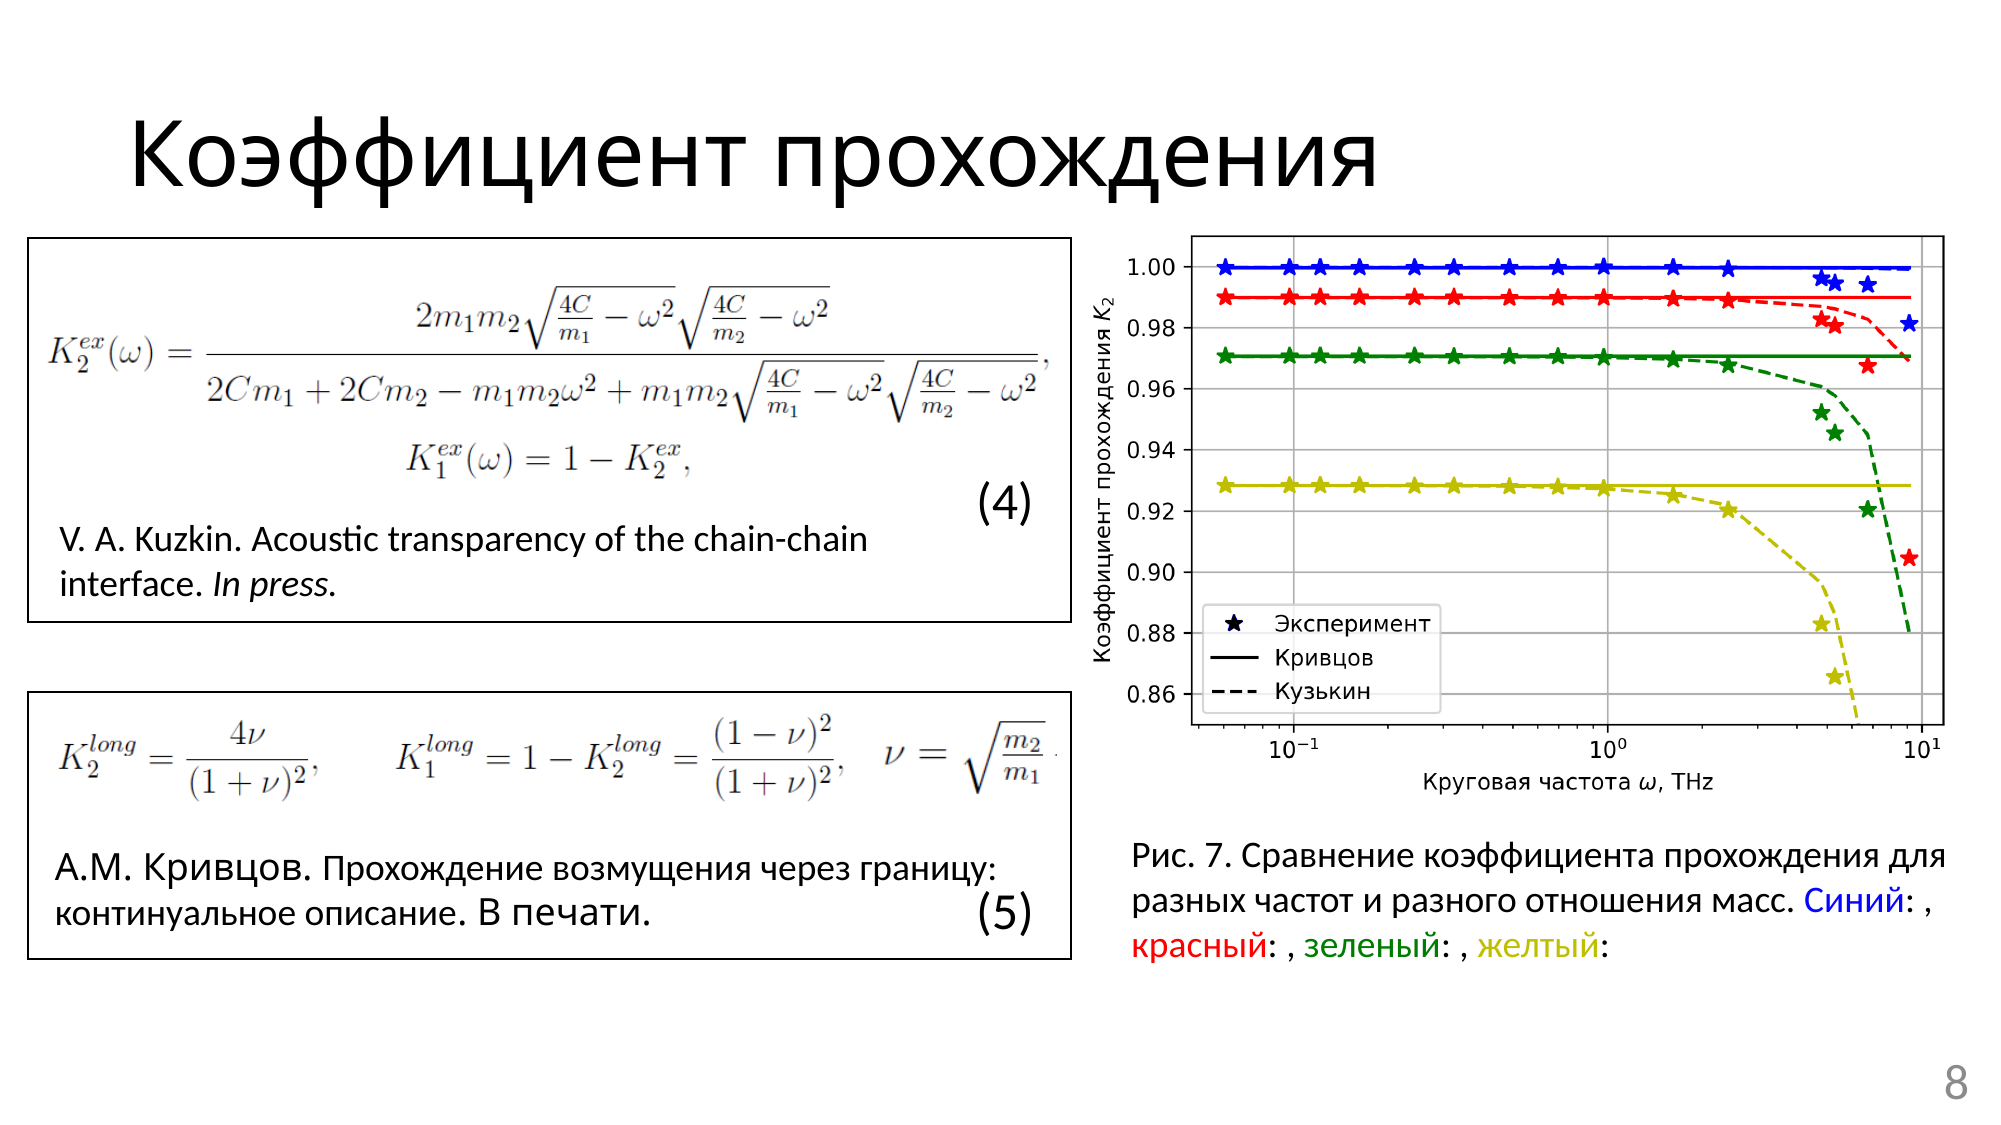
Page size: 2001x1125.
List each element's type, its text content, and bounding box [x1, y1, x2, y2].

picture [28, 691, 1057, 823]
slide_number 8 [1534, 1049, 1985, 1110]
text_box Коэффициент прохождения [112, 87, 1644, 212]
picture [1070, 226, 1953, 805]
text_box [27, 237, 1070, 623]
text_box [27, 691, 1072, 960]
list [28, 259, 1070, 497]
